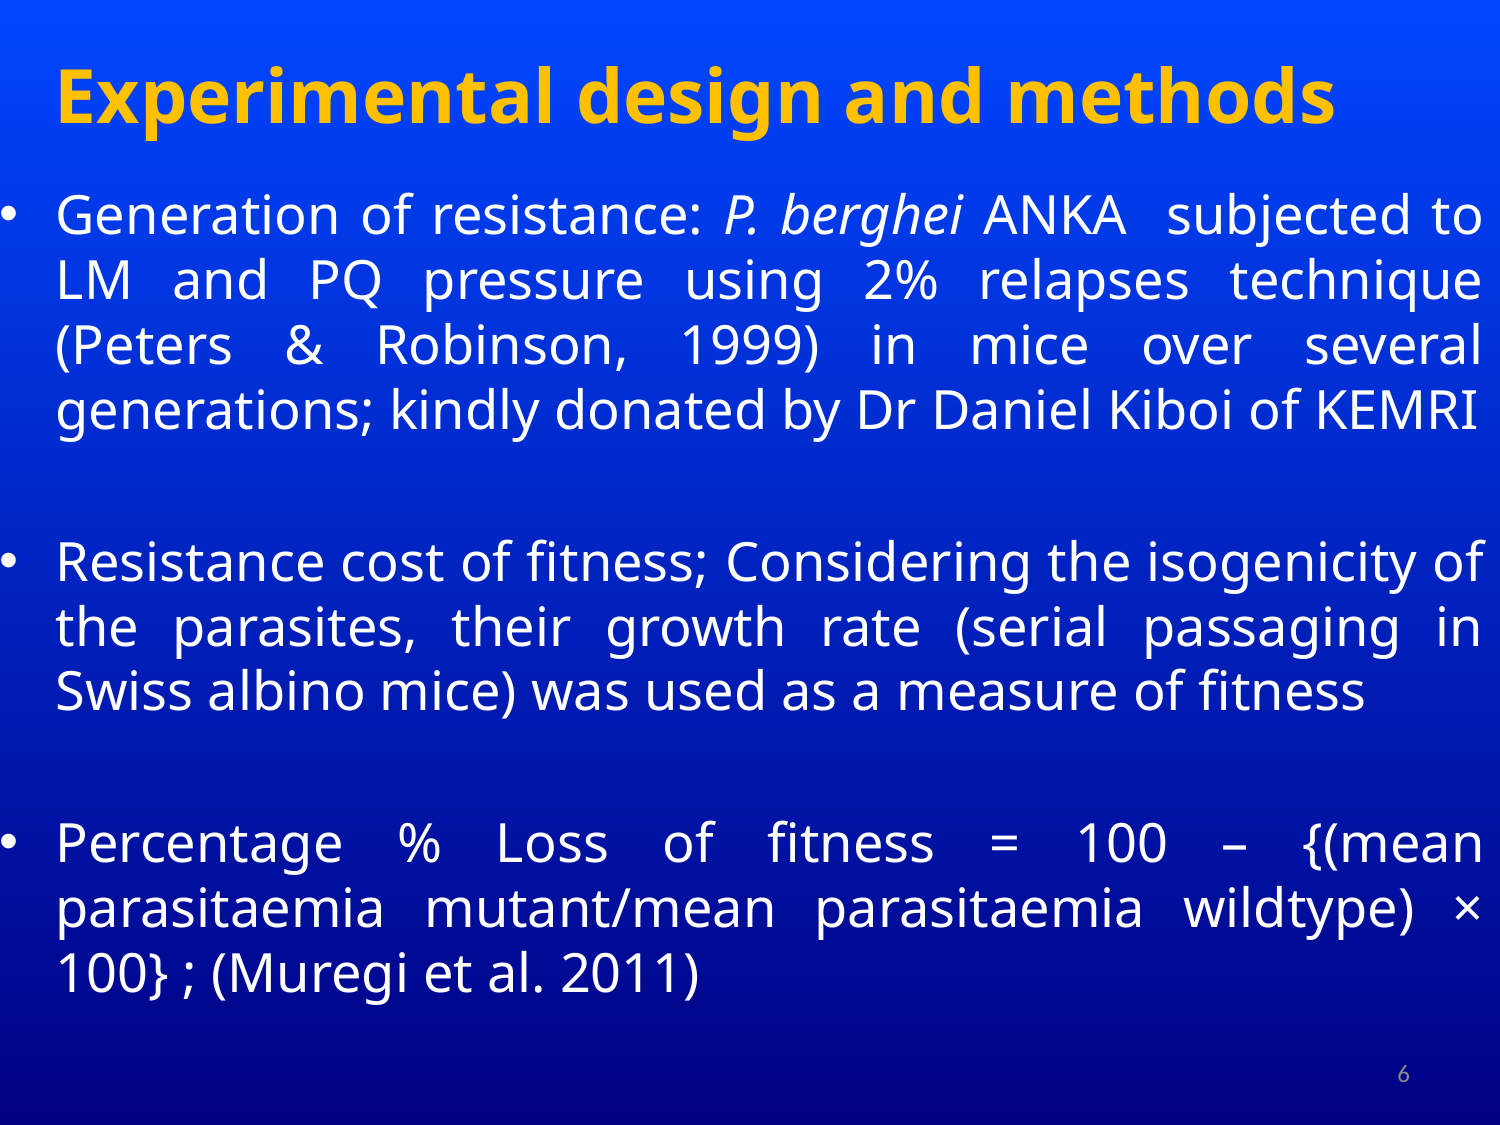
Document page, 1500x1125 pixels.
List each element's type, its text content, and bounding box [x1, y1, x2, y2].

slide_number 6 [1074, 1042, 1425, 1103]
list Generation of resistance: P. berghei ANKA subjected to LM and PQ pressure using 2% relapses technique (Peters & Robinson, 1999) in mice over several generations; kindly donated by Dr Daniel Kiboi of KEMRI Resistance cost of fitness; Considering the isogenicity of the parasites, their growth rate (serial passaging in Swiss albino mice) was used as a measure of fitness Percentage % Loss of fitness = 100 – {(mean parasitaemia mutant/mean parasitaemia wildtype) × 100} ; (Muregi et al. 2011) [0, 172, 1500, 1125]
title Experimental design and methods [21, 0, 1372, 172]
